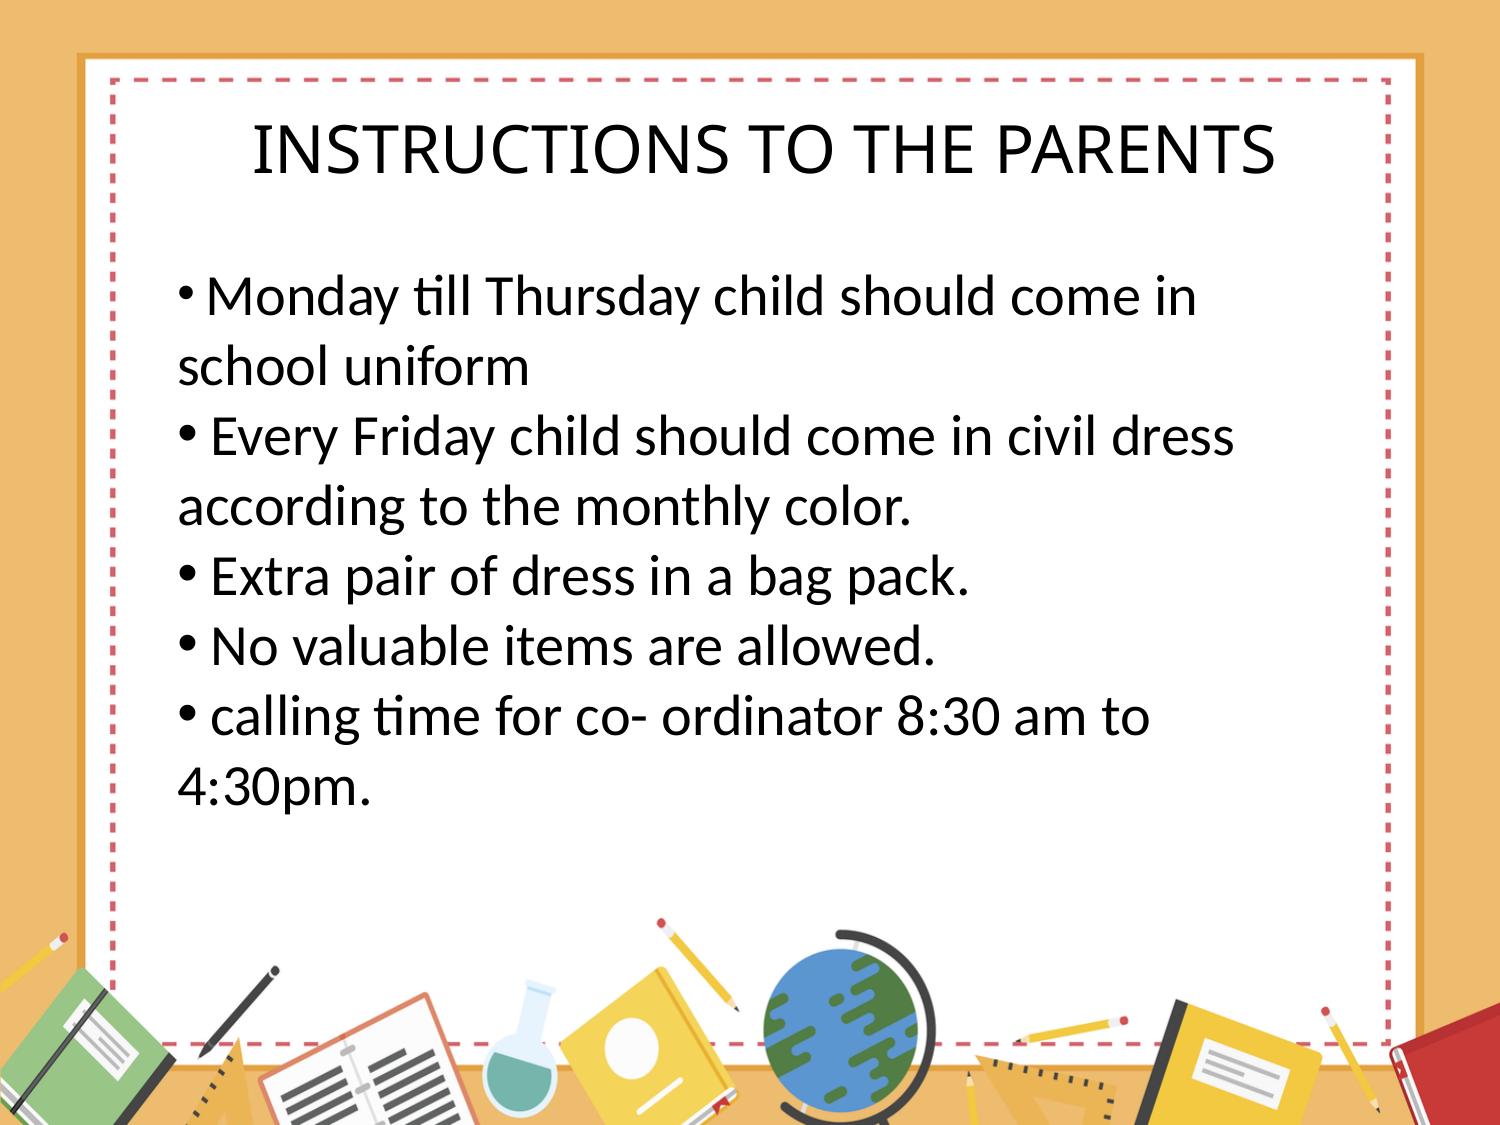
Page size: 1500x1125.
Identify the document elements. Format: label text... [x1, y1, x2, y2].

text_box INSTRUCTIONS TO THE PARENTS [237, 99, 1325, 195]
picture [0, 0, 1500, 1125]
text_box Monday till Thursday child should come in school uniform Every Friday child should come in civil dress according to the monthly color. Extra pair of dress in a bag pack. No valuable items are allowed. calling time for co- ordinator 8:30 am to 4:30pm. [162, 249, 1350, 825]
